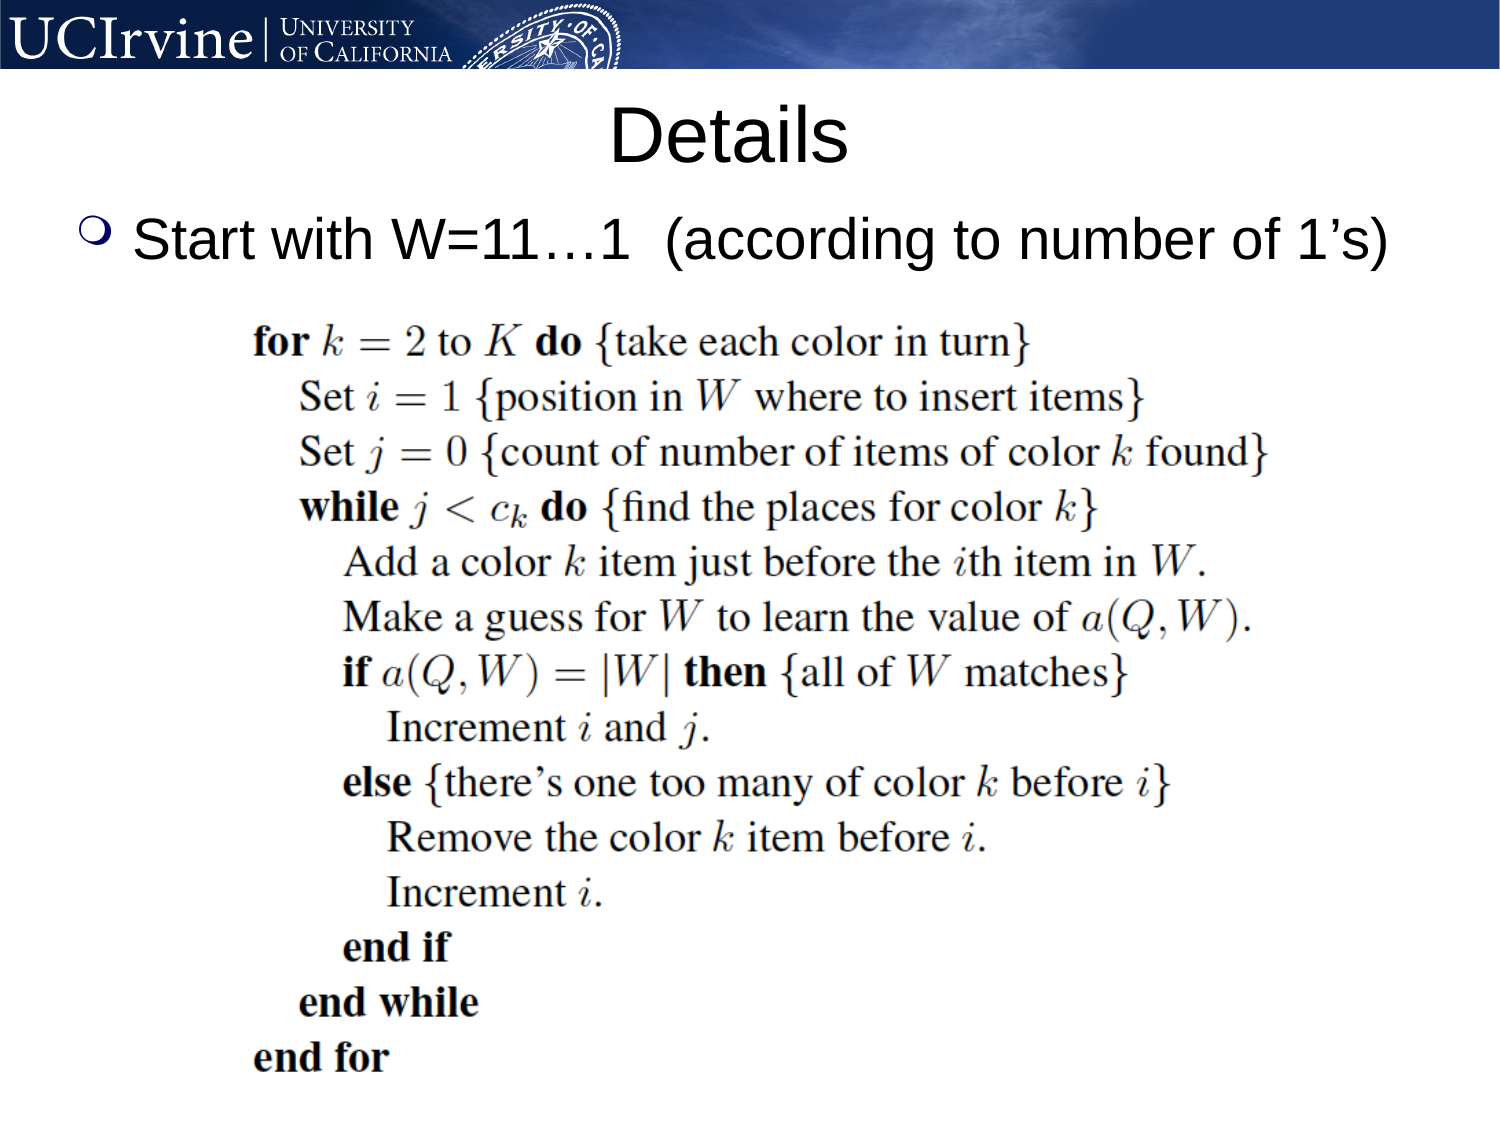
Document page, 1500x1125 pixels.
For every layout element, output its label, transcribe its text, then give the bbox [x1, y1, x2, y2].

list Start with W=11…1 (according to number of 1’s) [62, 205, 1423, 1105]
title Details [21, 70, 1438, 206]
picture [186, 298, 1316, 1105]
picture [0, 0, 1500, 69]
